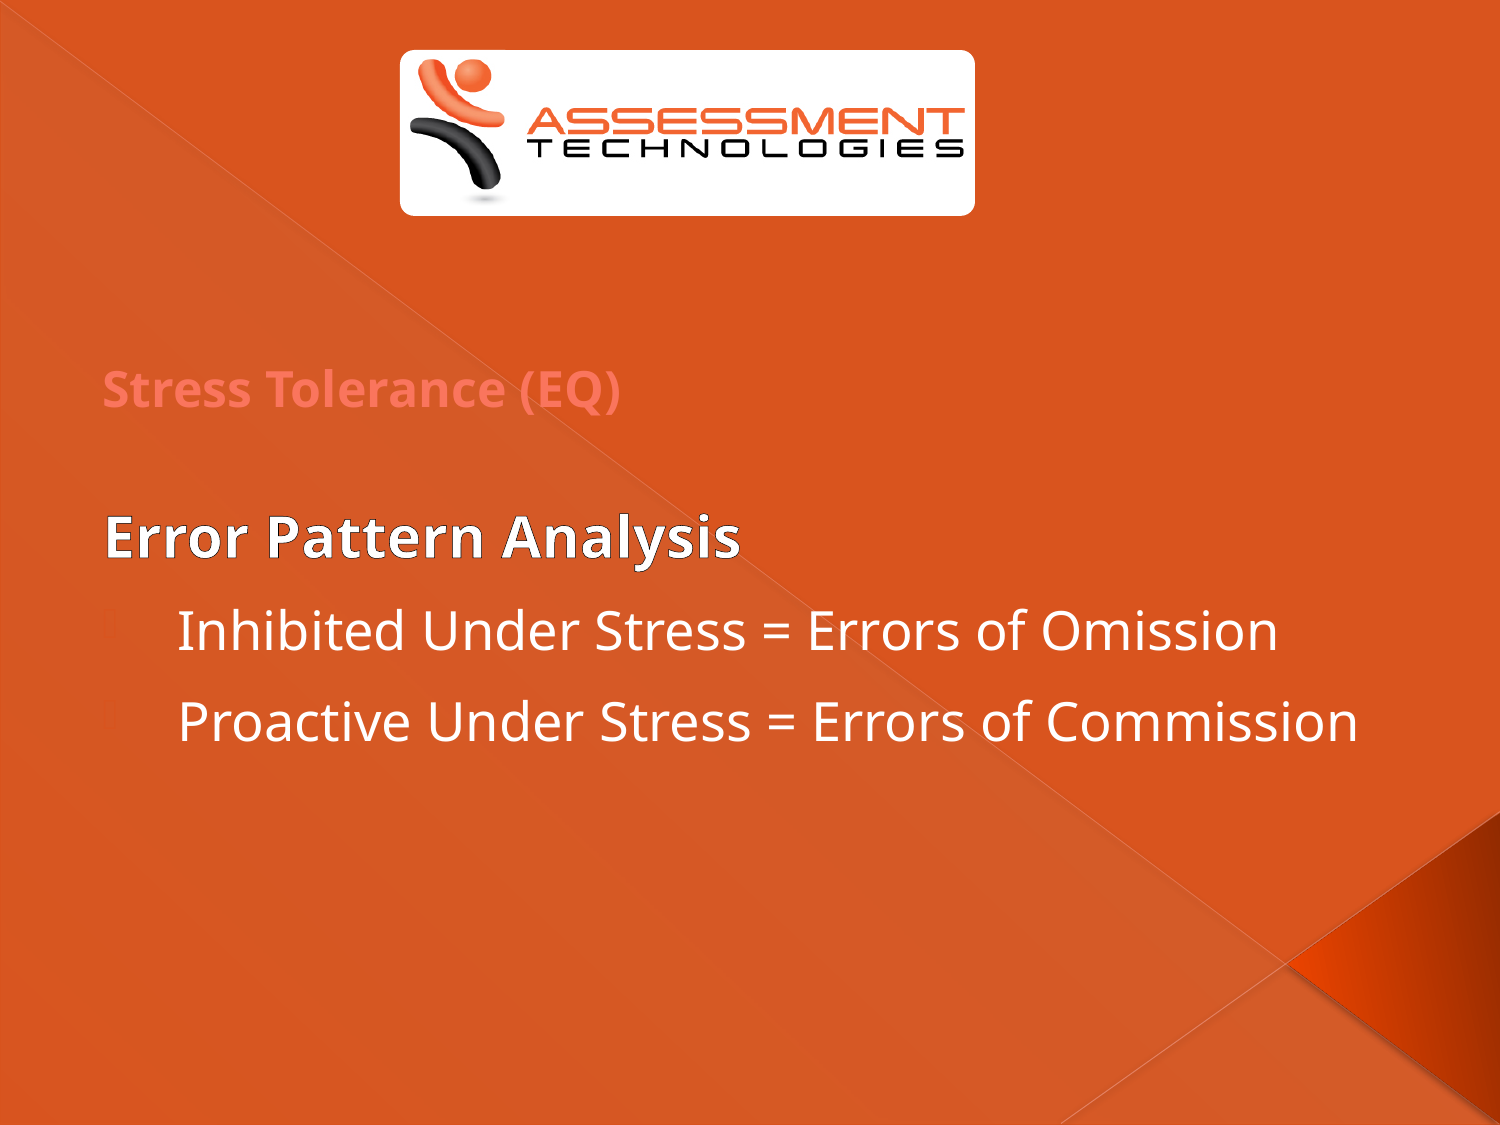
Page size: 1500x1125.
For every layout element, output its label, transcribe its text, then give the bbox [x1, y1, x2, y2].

subtitle Error Pattern Analysis Inhibited Under Stress = Errors of Omission Proactive Under Stress = Errors of Commission [87, 650, 1476, 1076]
text_box Stress Tolerance (EQ) [87, 349, 1500, 650]
picture [399, 49, 976, 217]
